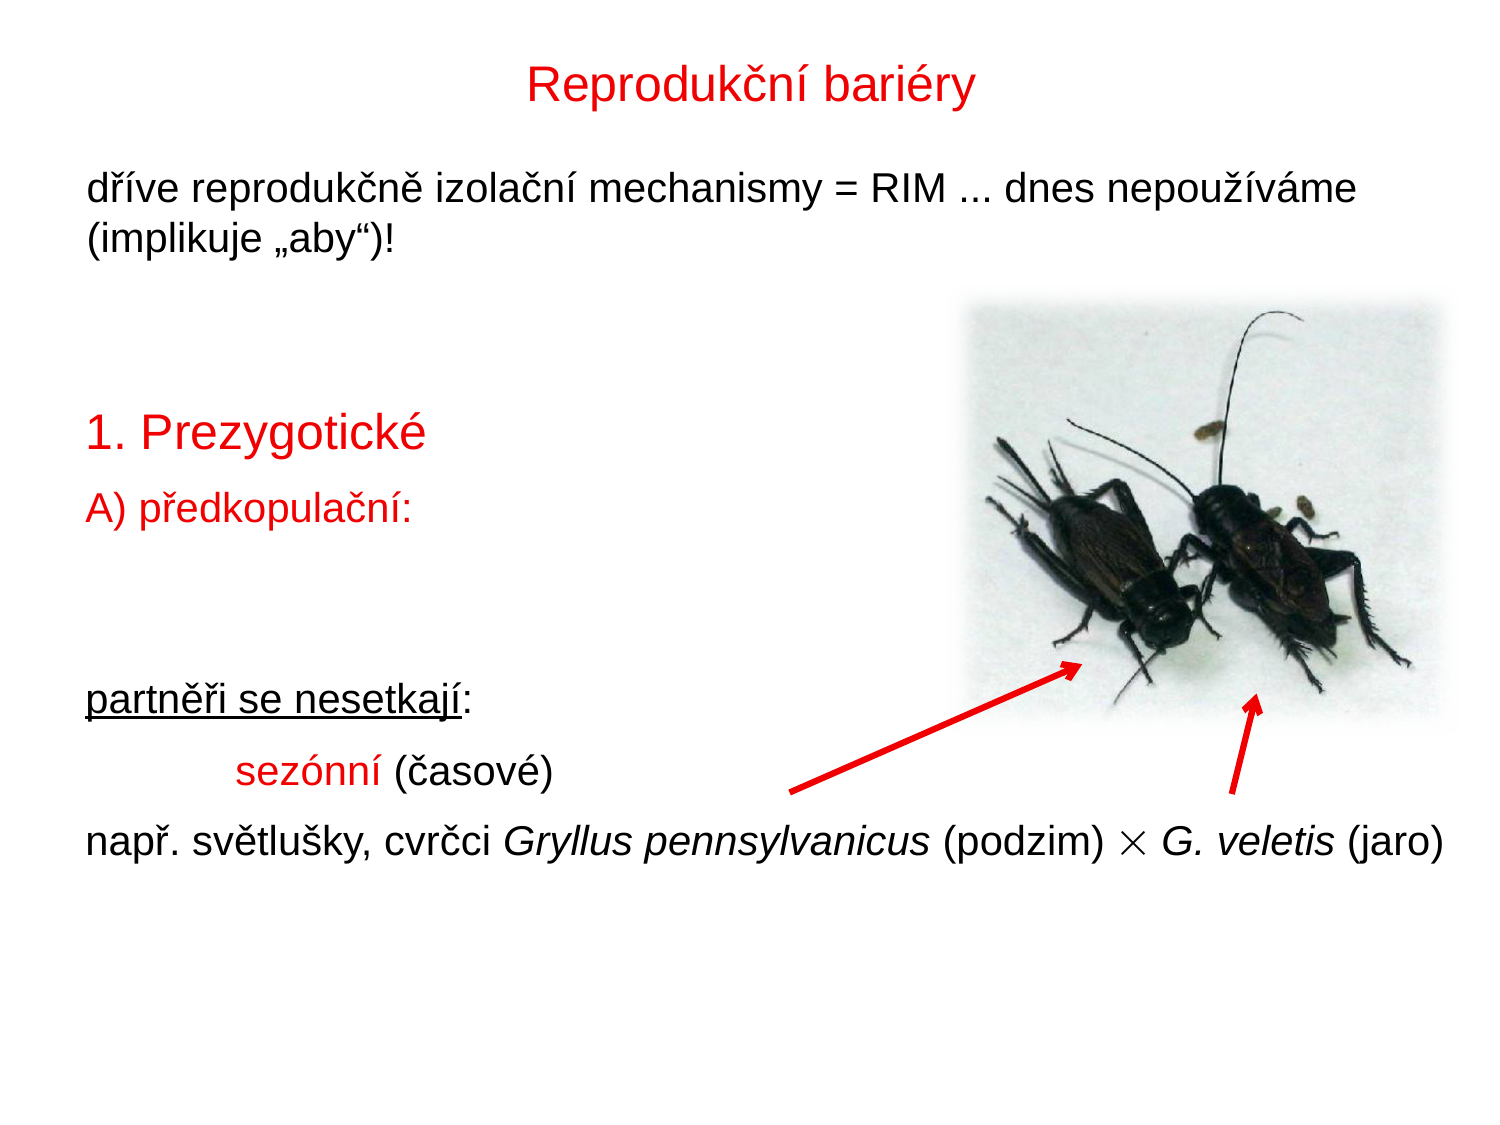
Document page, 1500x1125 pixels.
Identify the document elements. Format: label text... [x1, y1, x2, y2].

picture [947, 283, 1461, 735]
text_box dříve reprodukčně izolační mechanismy = RIM ... dnes nepoužíváme (implikuje „aby“)! [71, 153, 1454, 268]
text_box 1. Prezygotické A) předkopulační: partněři se nesetkají: sezónní (časové) např. světlušky, cvrčci Gryllus pennsylvanicus (podzim)  G. veletis (jaro) [70, 392, 1471, 922]
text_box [789, 663, 1257, 795]
text_box Reprodukční bariéry [511, 44, 1006, 120]
